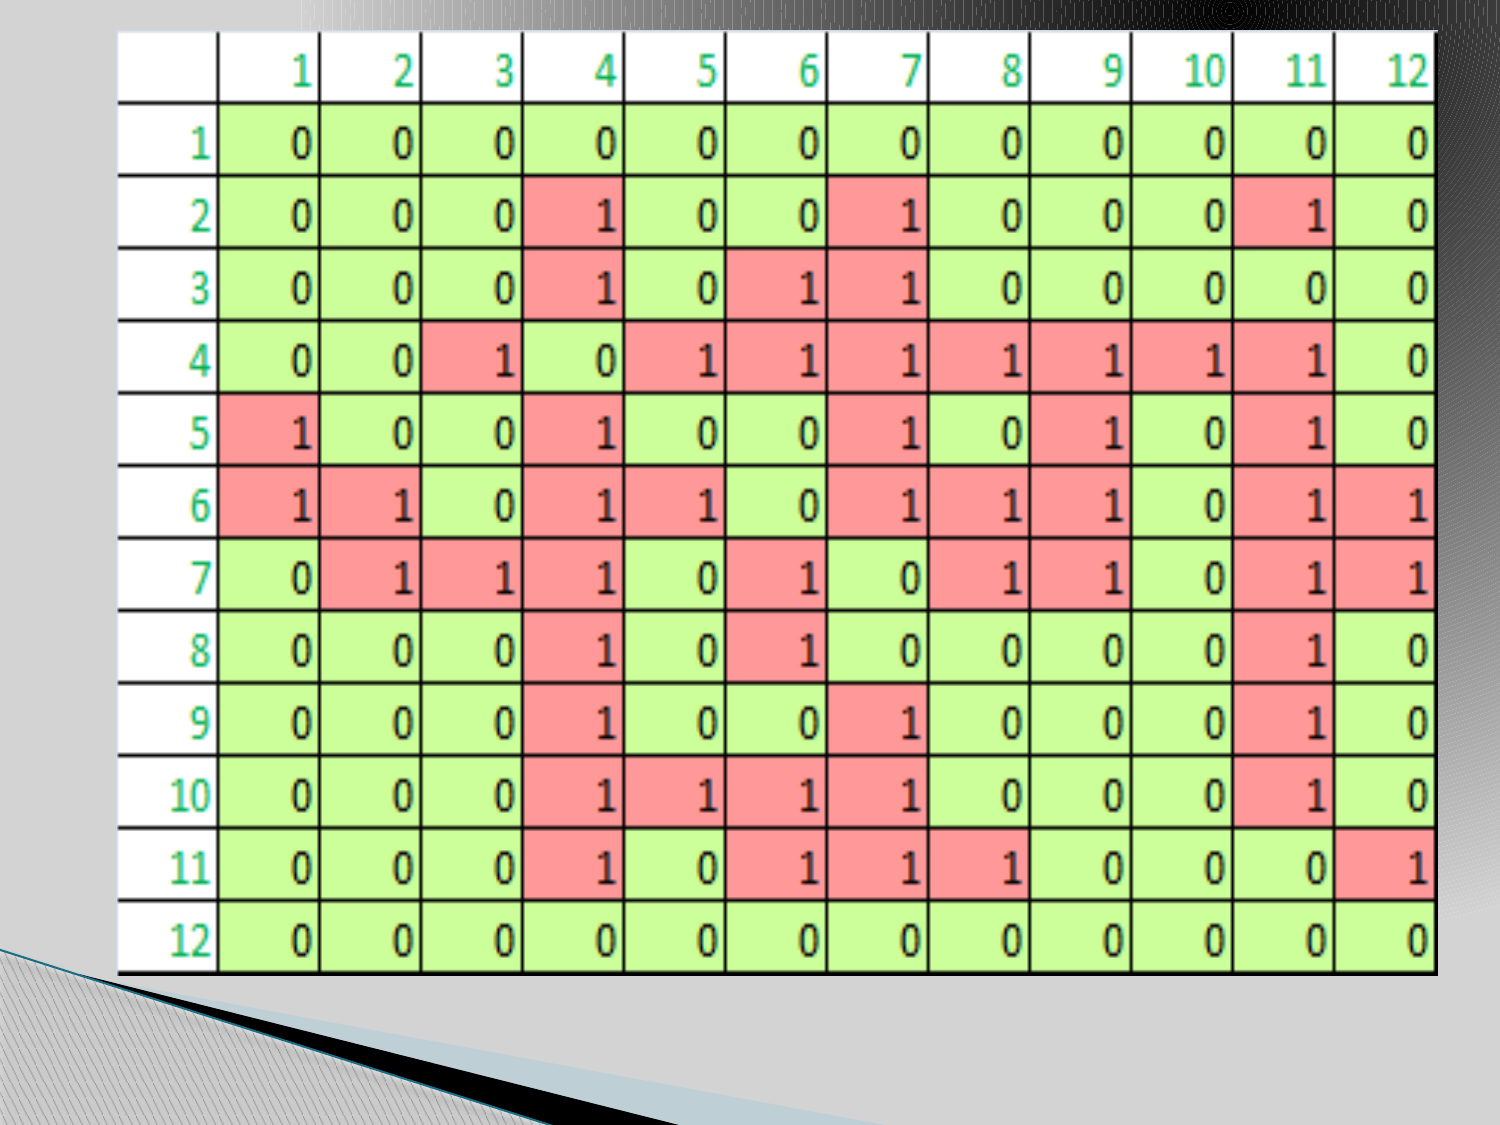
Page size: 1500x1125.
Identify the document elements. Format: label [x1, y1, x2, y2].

picture [116, 30, 1438, 977]
